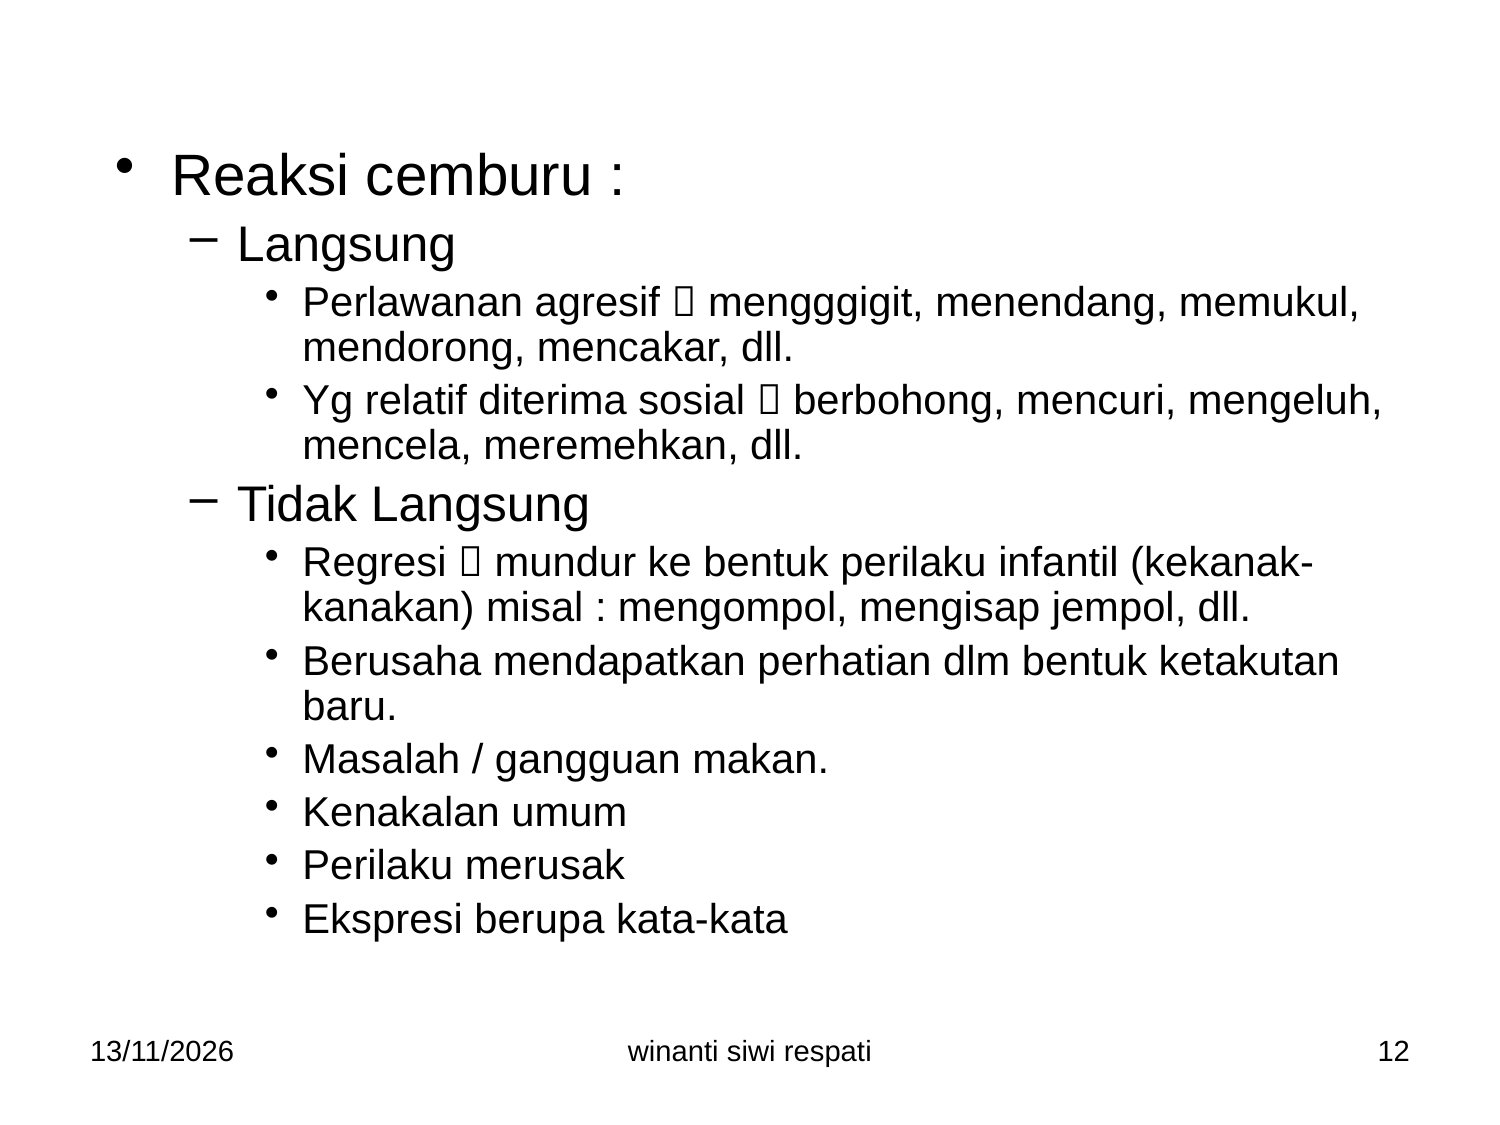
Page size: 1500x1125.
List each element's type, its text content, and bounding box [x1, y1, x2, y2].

list Reaksi cemburu : Langsung Perlawanan agresif  mengggigit, menendang, memukul, mendorong, mencakar, dll. Yg relatif diterima sosial  berbohong, mencuri, mengeluh, mencela, meremehkan, dll. Tidak Langsung Regresi  mundur ke bentuk perilaku infantil (kekanak-kanakan) misal : mengompol, mengisap jempol, dll. Berusaha mendapatkan perhatian dlm bentuk ketakutan baru. Masalah / gangguan makan. Kenakalan umum Perilaku merusak Ekspresi berupa kata-kata [99, 137, 1451, 1001]
slide_number 12 [1074, 1024, 1426, 1103]
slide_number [74, 1024, 426, 1103]
footer winanti siwi respati [512, 1024, 988, 1103]
